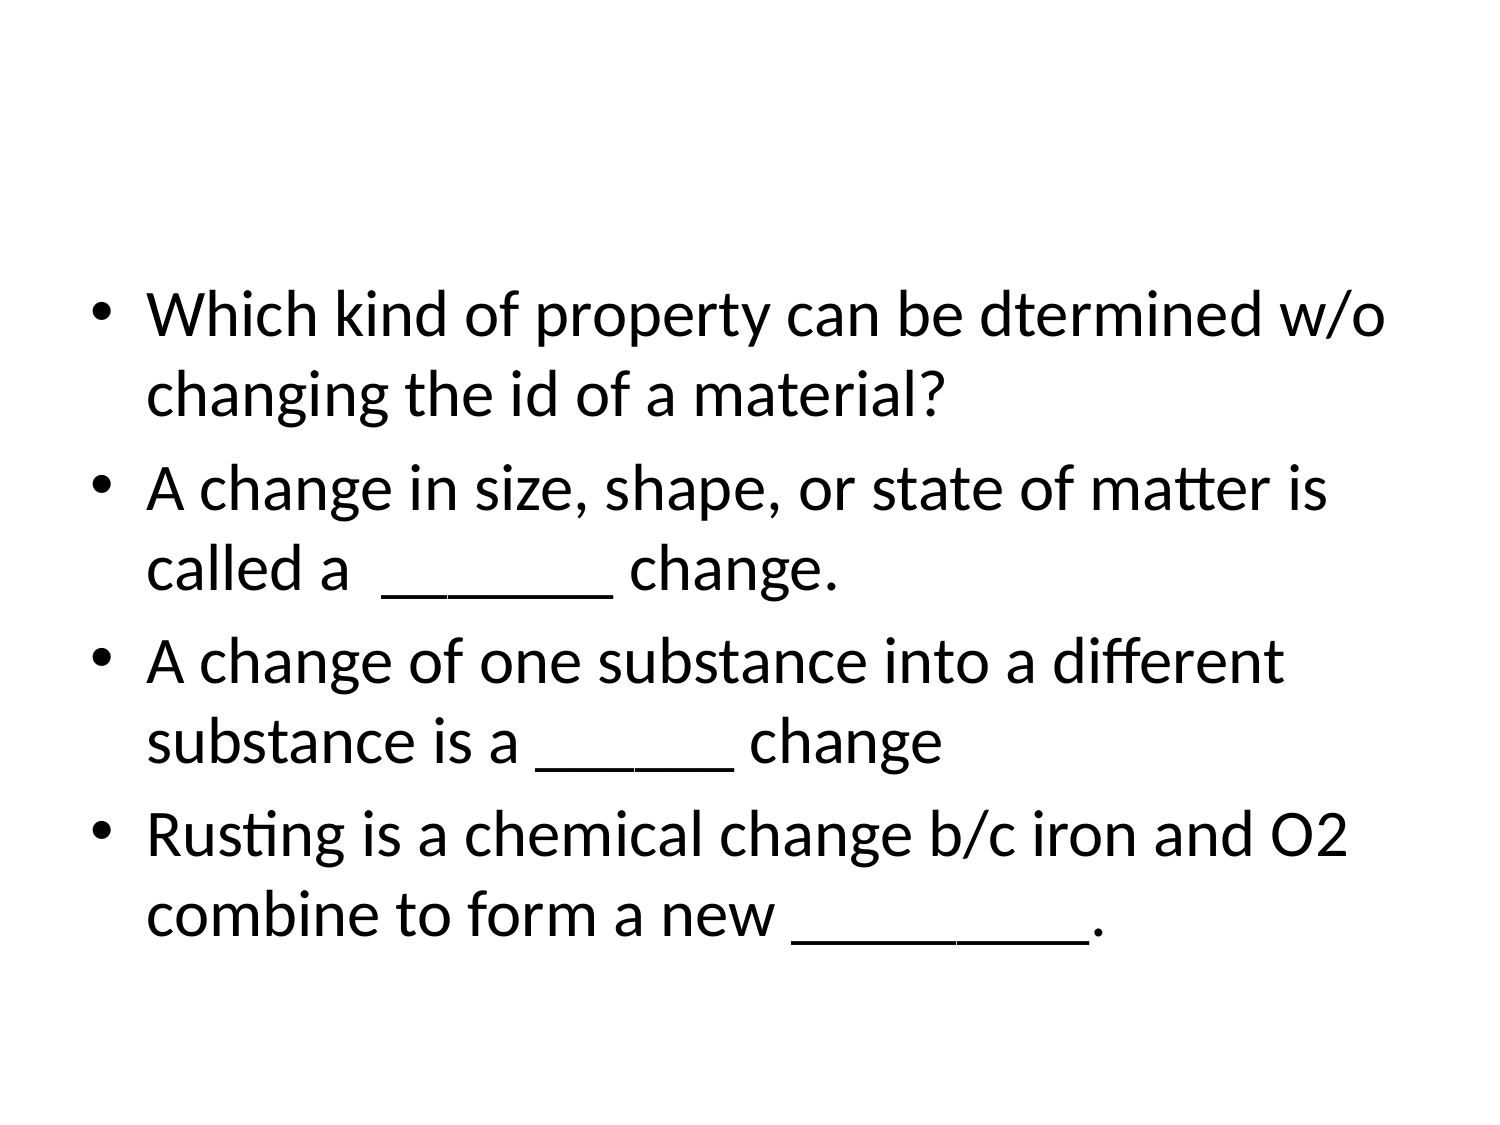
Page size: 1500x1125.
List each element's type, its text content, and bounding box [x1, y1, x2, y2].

list Which kind of property can be dtermined w/o changing the id of a material? A change in size, shape, or state of matter is called a _______ change. A change of one substance into a different substance is a ______ change Rusting is a chemical change b/c iron and O2 combine to form a new _________. [75, 262, 1425, 1005]
